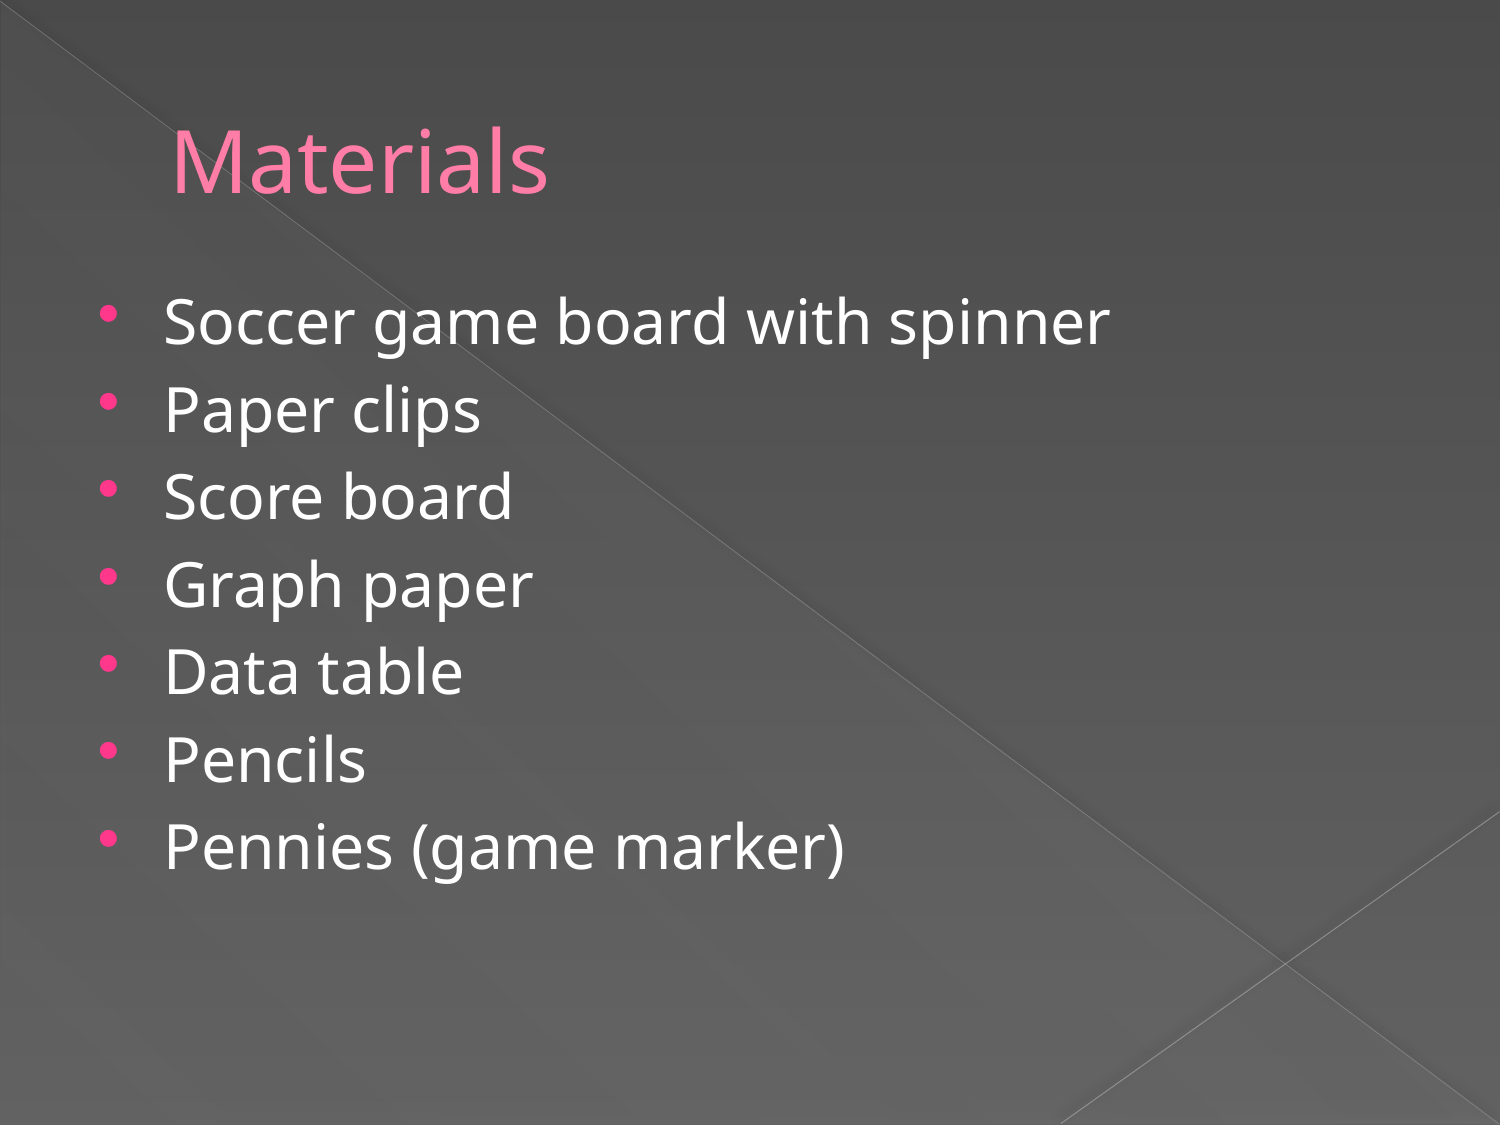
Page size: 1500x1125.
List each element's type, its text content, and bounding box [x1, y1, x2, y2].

list Soccer game board with spinner Paper clips Score board Graph paper Data table Pencils Pennies (game marker) [75, 275, 1425, 1059]
title Materials [75, 43, 1425, 274]
